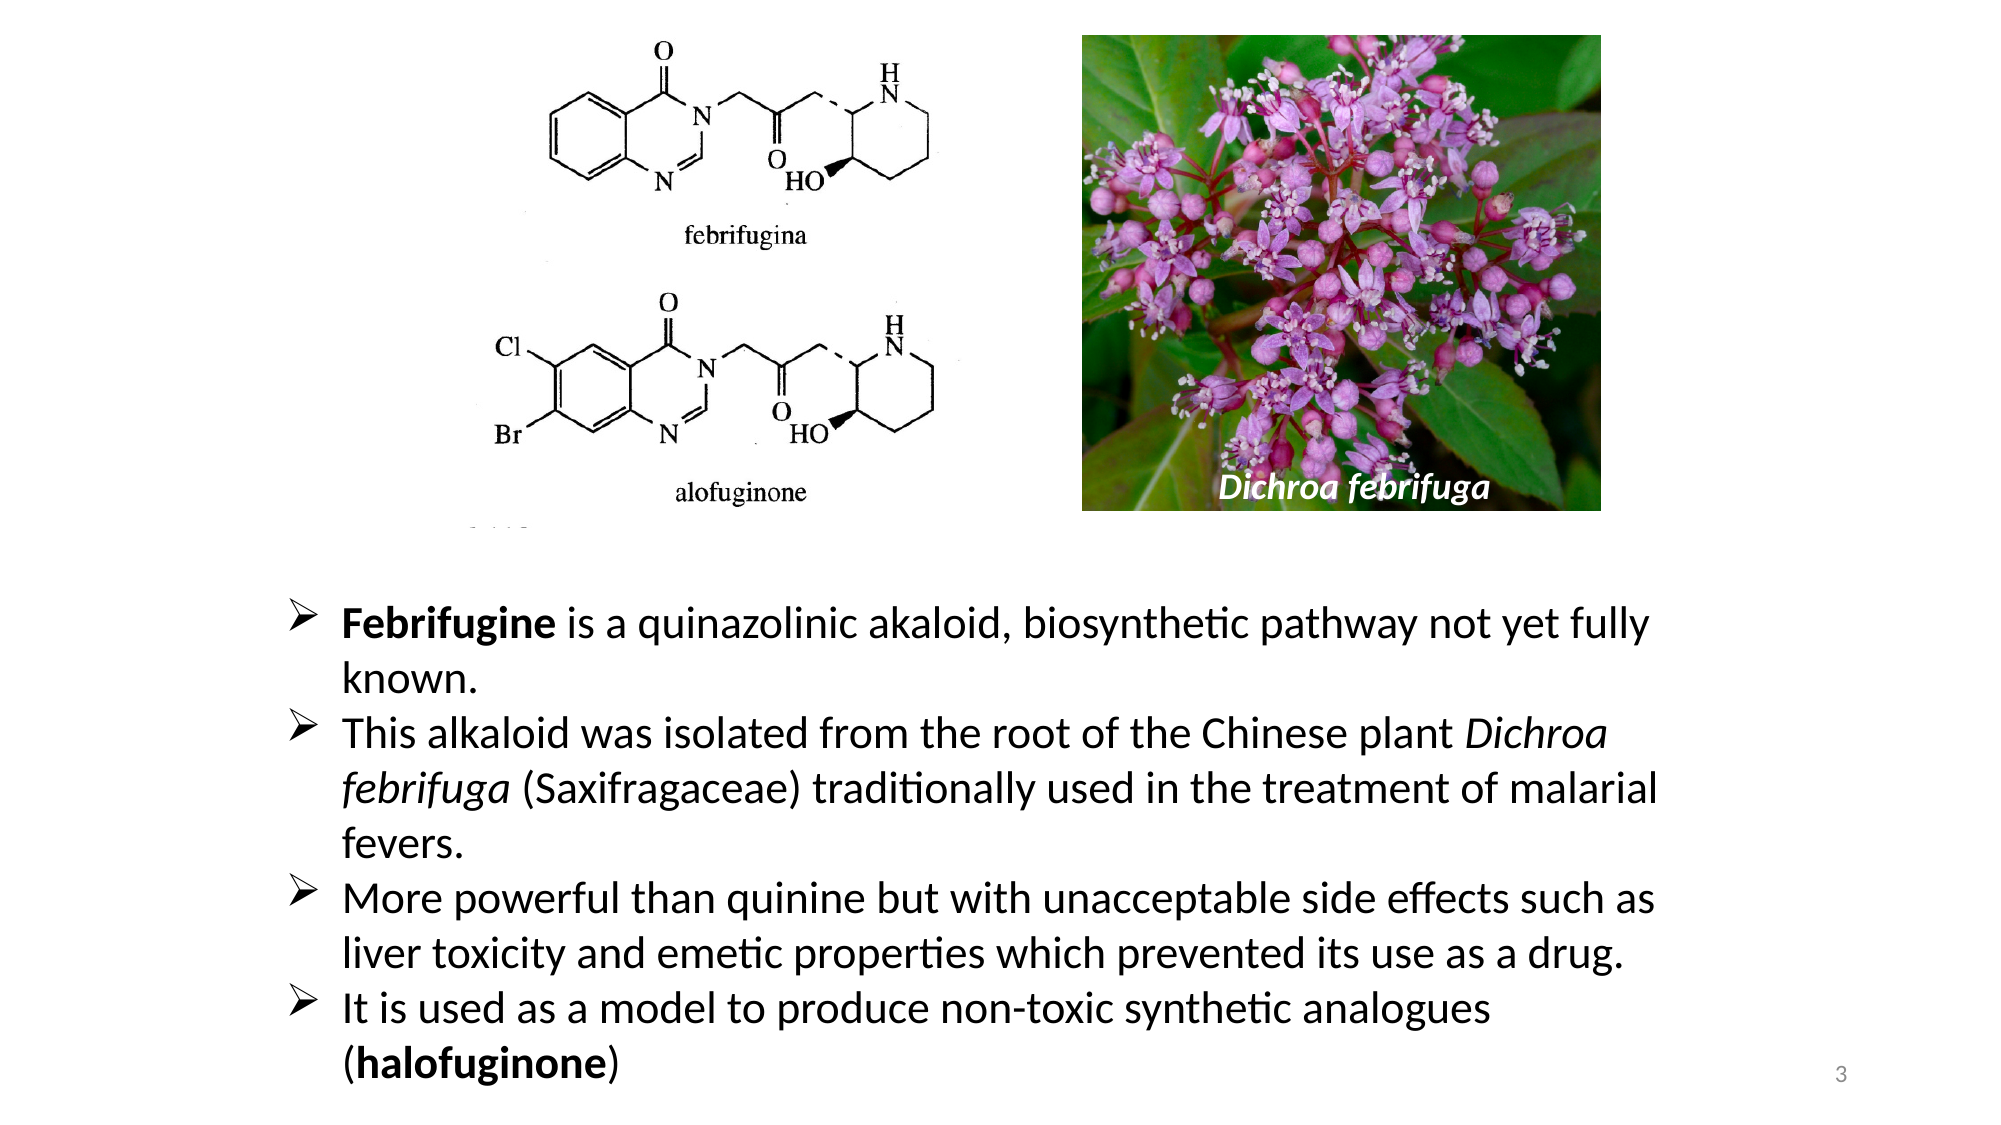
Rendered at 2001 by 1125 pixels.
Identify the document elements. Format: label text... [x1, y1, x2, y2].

text_box Febrifugine is a quinazolinic akaloid, biosynthetic pathway not yet fully known. This alkaloid was isolated from the root of the Chinese plant Dichroa febrifuga (Saxifragaceae) traditionally used in the treatment of malarial fevers. More powerful than quinine but with unacceptable side effects such as liver toxicity and emetic properties which prevented its use as a drug. It is used as a model to produce non-toxic synthetic analogues (halofuginone) [270, 585, 1718, 1096]
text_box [1082, 35, 1601, 516]
picture [468, 1, 995, 528]
slide_number 3 [1412, 1042, 1863, 1103]
